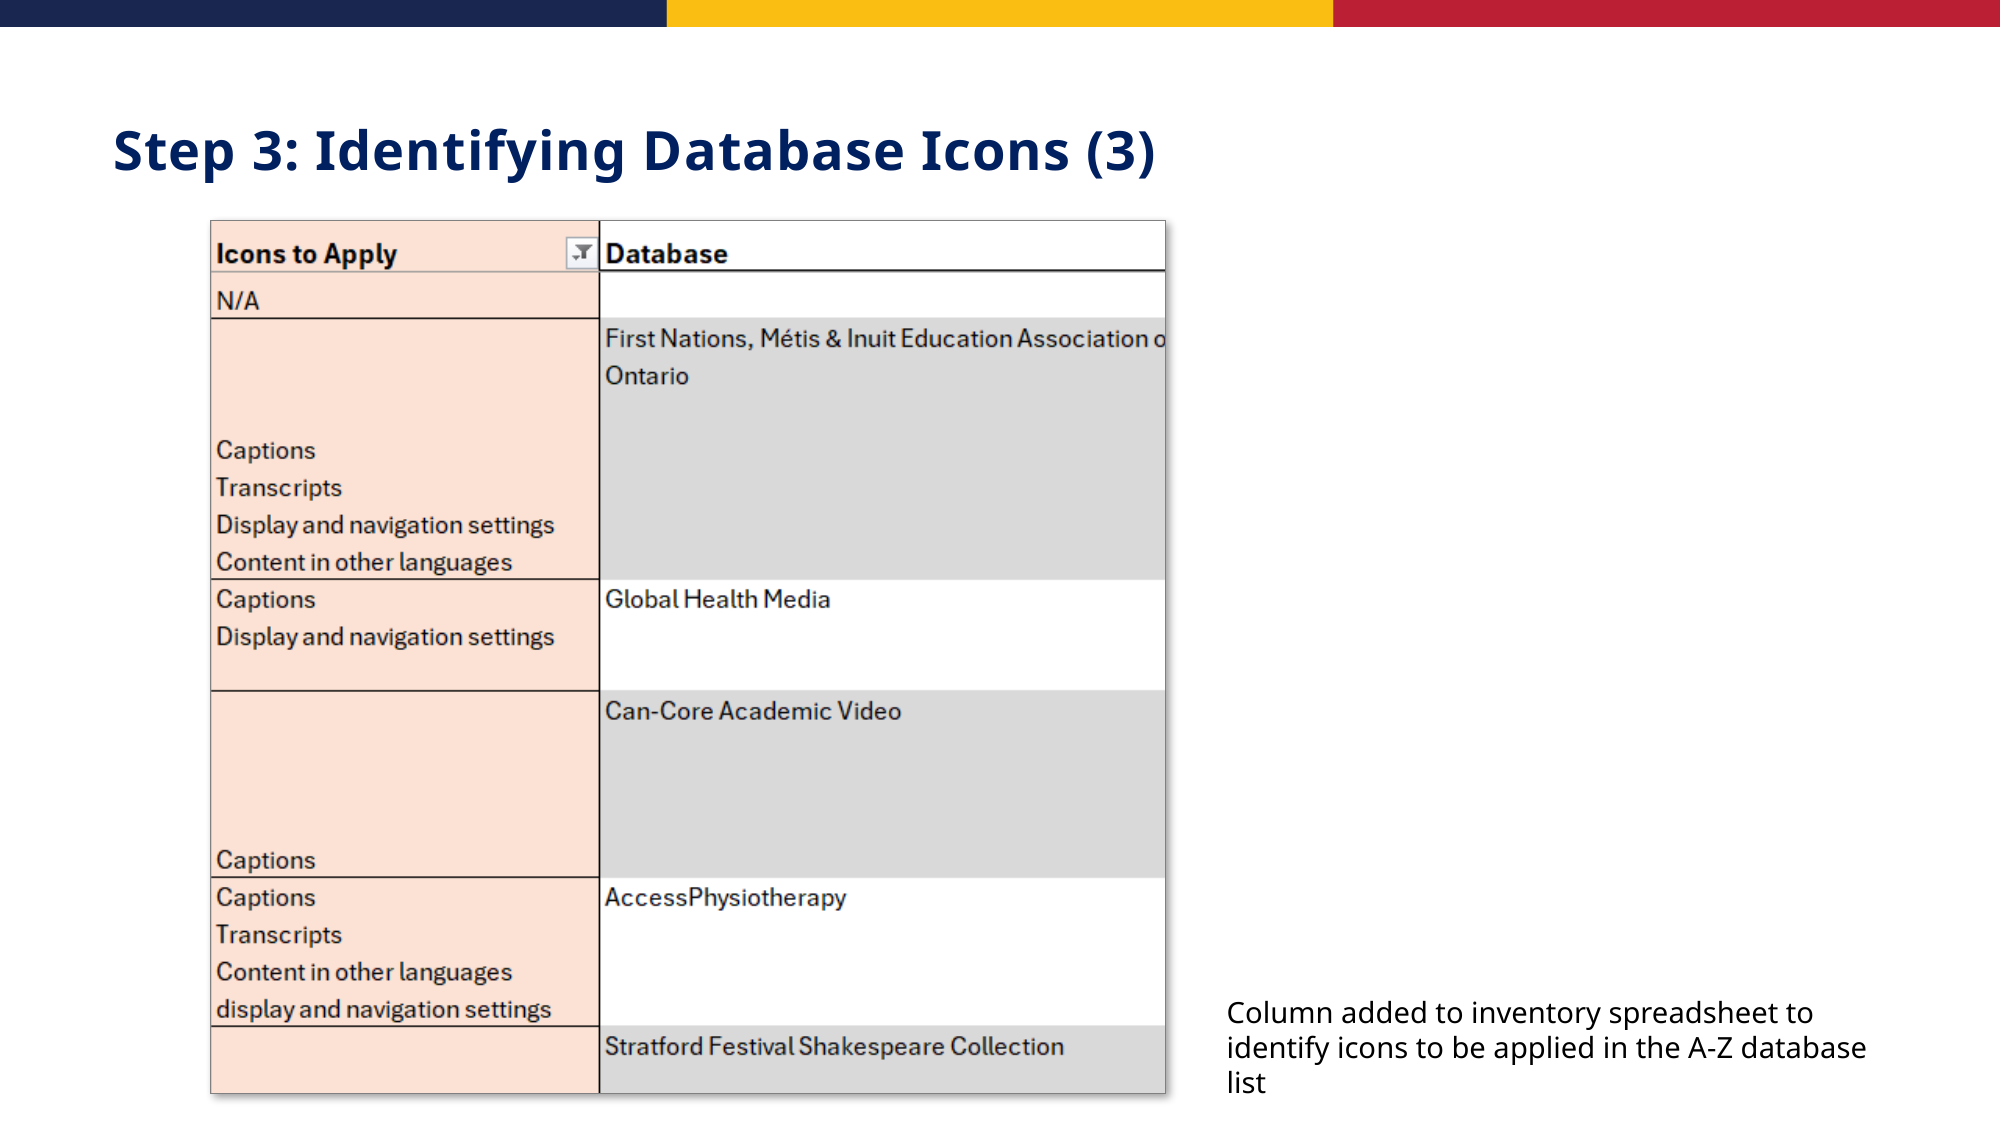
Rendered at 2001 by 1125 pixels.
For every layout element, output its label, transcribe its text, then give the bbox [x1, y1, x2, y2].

text_box Column added to inventory spreadsheet to identify icons to be applied in the A-Z database list [1211, 986, 1926, 1107]
picture [0, 0, 2000, 27]
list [210, 220, 1166, 1094]
title Step 3: Identifying Database Icons (3) [98, 115, 1886, 219]
